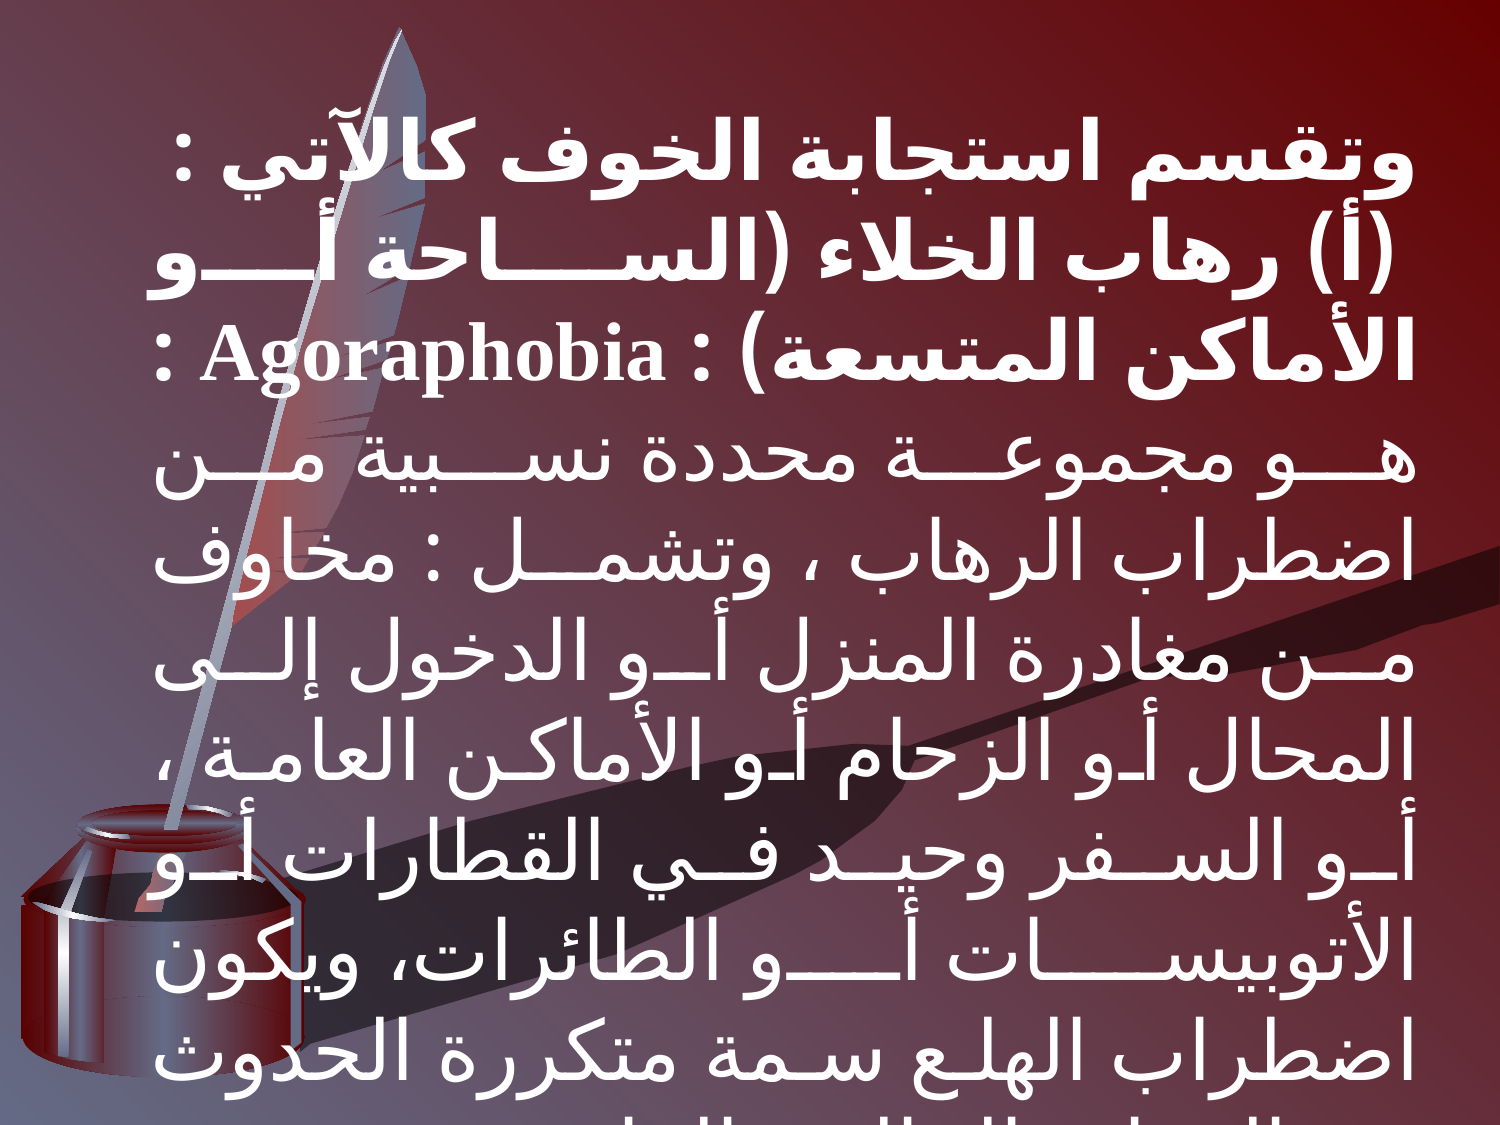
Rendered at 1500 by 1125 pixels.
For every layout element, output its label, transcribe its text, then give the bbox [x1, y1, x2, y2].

text_box وتقسم استجابة الخوف كالآتي : (أ) رهاب الخلاء (الساحة أو الأماكن المتسعة) : Agoraphobia : هو مجموعة محددة نسبية من اضطراب الرهاب ، وتشمل : مخاوف من مغادرة المنزل أو الدخول إلى المحال أو الزحام أو الأماكن العامة ، أو السفر وحيد في القطارات أو الأتوبيسات أو الطائرات، ويكون اضطراب الهلع سمة متكررة الحدوث في النوبات الحالية والماضية . [135, 90, 1435, 1125]
